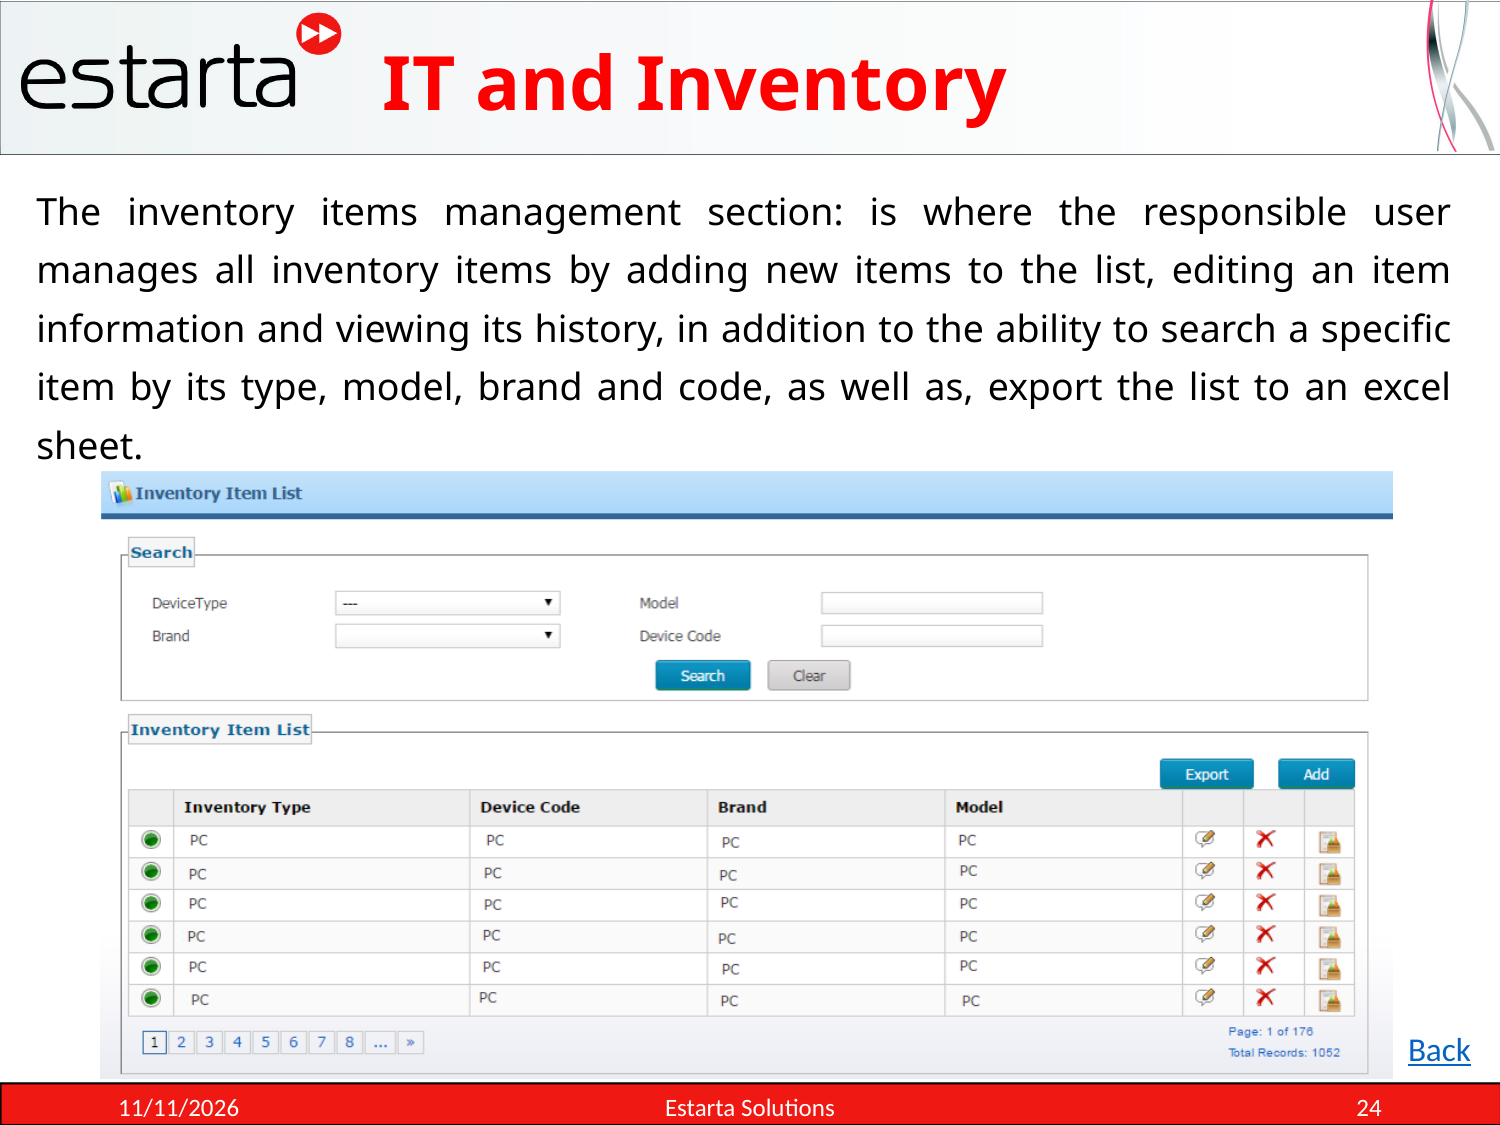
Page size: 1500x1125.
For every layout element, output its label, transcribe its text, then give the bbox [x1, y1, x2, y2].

picture [0, 0, 1500, 1125]
footer Estarta Solutions [496, 1079, 1004, 1125]
text_box The inventory items management section: is where the responsible user manages all inventory items by adding new items to the list, editing an item information and viewing its history, in addition to the ability to search a specific item by its type, model, brand and code, as well as, export the list to an excel sheet. [21, 167, 1468, 475]
text_box IT and Inventory [368, 37, 1311, 135]
text_box Back [1393, 1020, 1487, 1076]
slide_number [103, 1079, 441, 1125]
slide_number 24 [1059, 1076, 1397, 1125]
